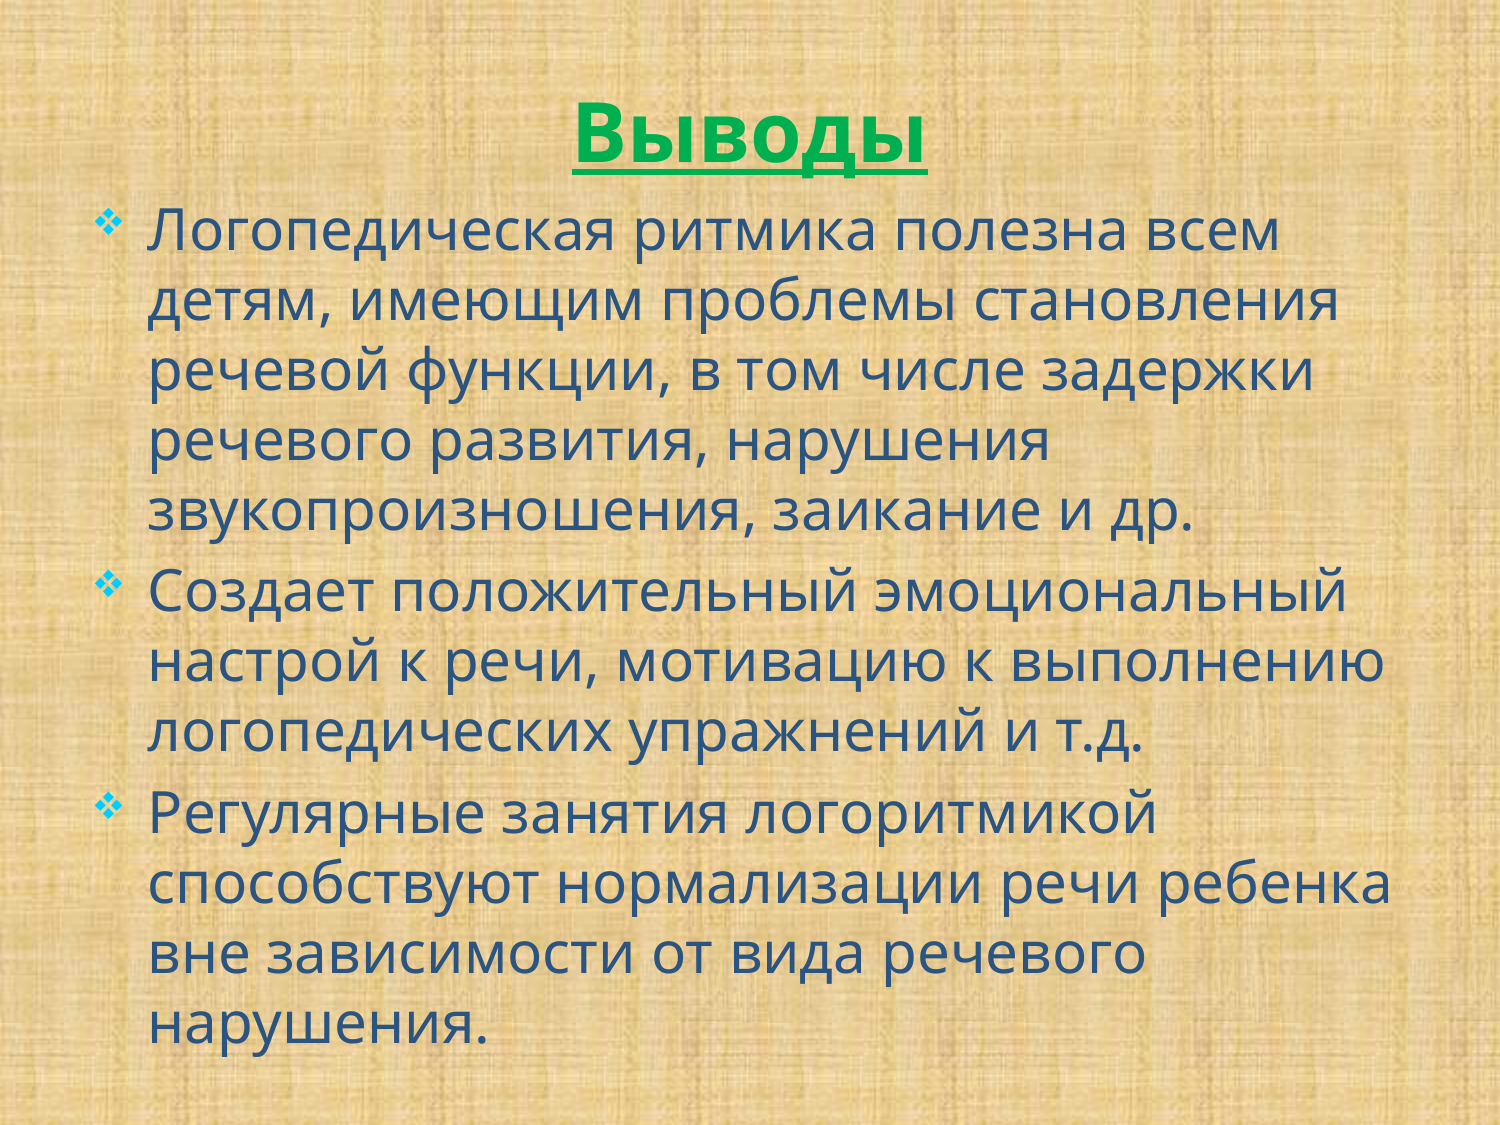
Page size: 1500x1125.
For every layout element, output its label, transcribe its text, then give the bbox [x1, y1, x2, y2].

picture [0, 0, 1500, 1125]
list Логопедическая ритмика полезна всем детям, имеющим проблемы становления речевой функции, в том числе задержки речевого развития, нарушения звукопроизношения, заикание и др. Создает положительный эмоциональный настрой к речи, мотивацию к выполнению логопедических упражнений и т.д. Регулярные занятия логоритмикой способствуют нормализации речи ребенка вне зависимости от вида речевого нарушения. [76, 184, 1427, 860]
title Выводы [75, 62, 1425, 197]
